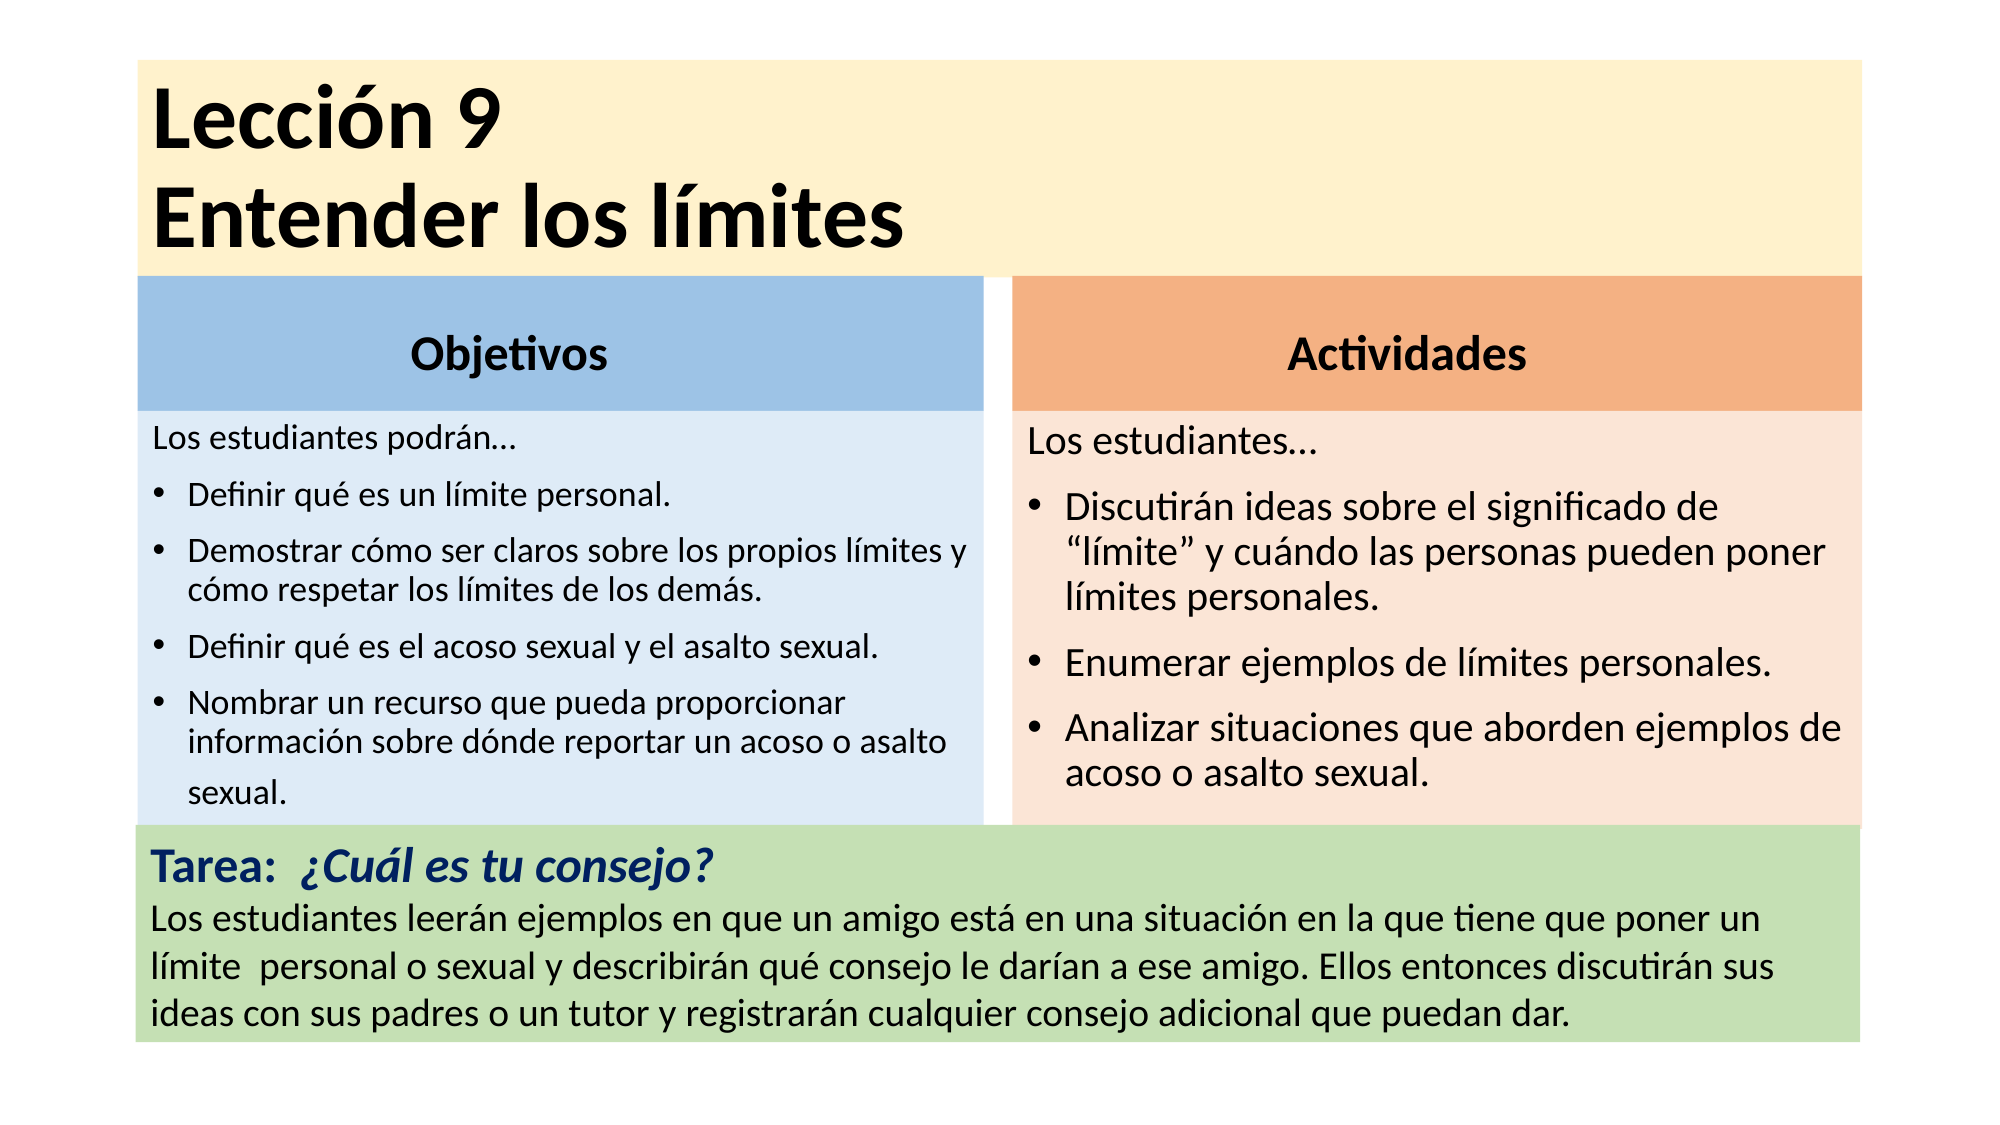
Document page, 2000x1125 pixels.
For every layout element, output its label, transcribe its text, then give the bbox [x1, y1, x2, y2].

list Objetivos [137, 275, 984, 410]
list Actividades [1012, 275, 1863, 410]
list Los estudiantes podrán… Definir qué es un límite personal. Demostrar cómo ser claros sobre los propios límites y cómo respetar los límites de los demás. Definir qué es el acoso sexual y el asalto sexual. Nombrar un recurso que pueda proporcionar información sobre dónde reportar un acoso o asalto sexual. [137, 410, 984, 824]
text_box Tarea: ¿Cuál es tu consejo? Los estudiantes leerán ejemplos en que un amigo está en una situación en la que tiene que poner un límite personal o sexual y describirán qué consejo le darían a ese amigo. Ellos entonces discutirán sus ideas con sus padres o un tutor y registrarán cualquier consejo adicional que puedan dar. [135, 824, 1861, 1043]
list Los estudiantes… Discutirán ideas sobre el significado de “límite” y cuándo las personas pueden poner límites personales. Enumerar ejemplos de límites personales. Analizar situaciones que aborden ejemplos de acoso o asalto sexual. [1012, 410, 1863, 829]
title Lección 9 Entender los límites [137, 59, 1863, 278]
